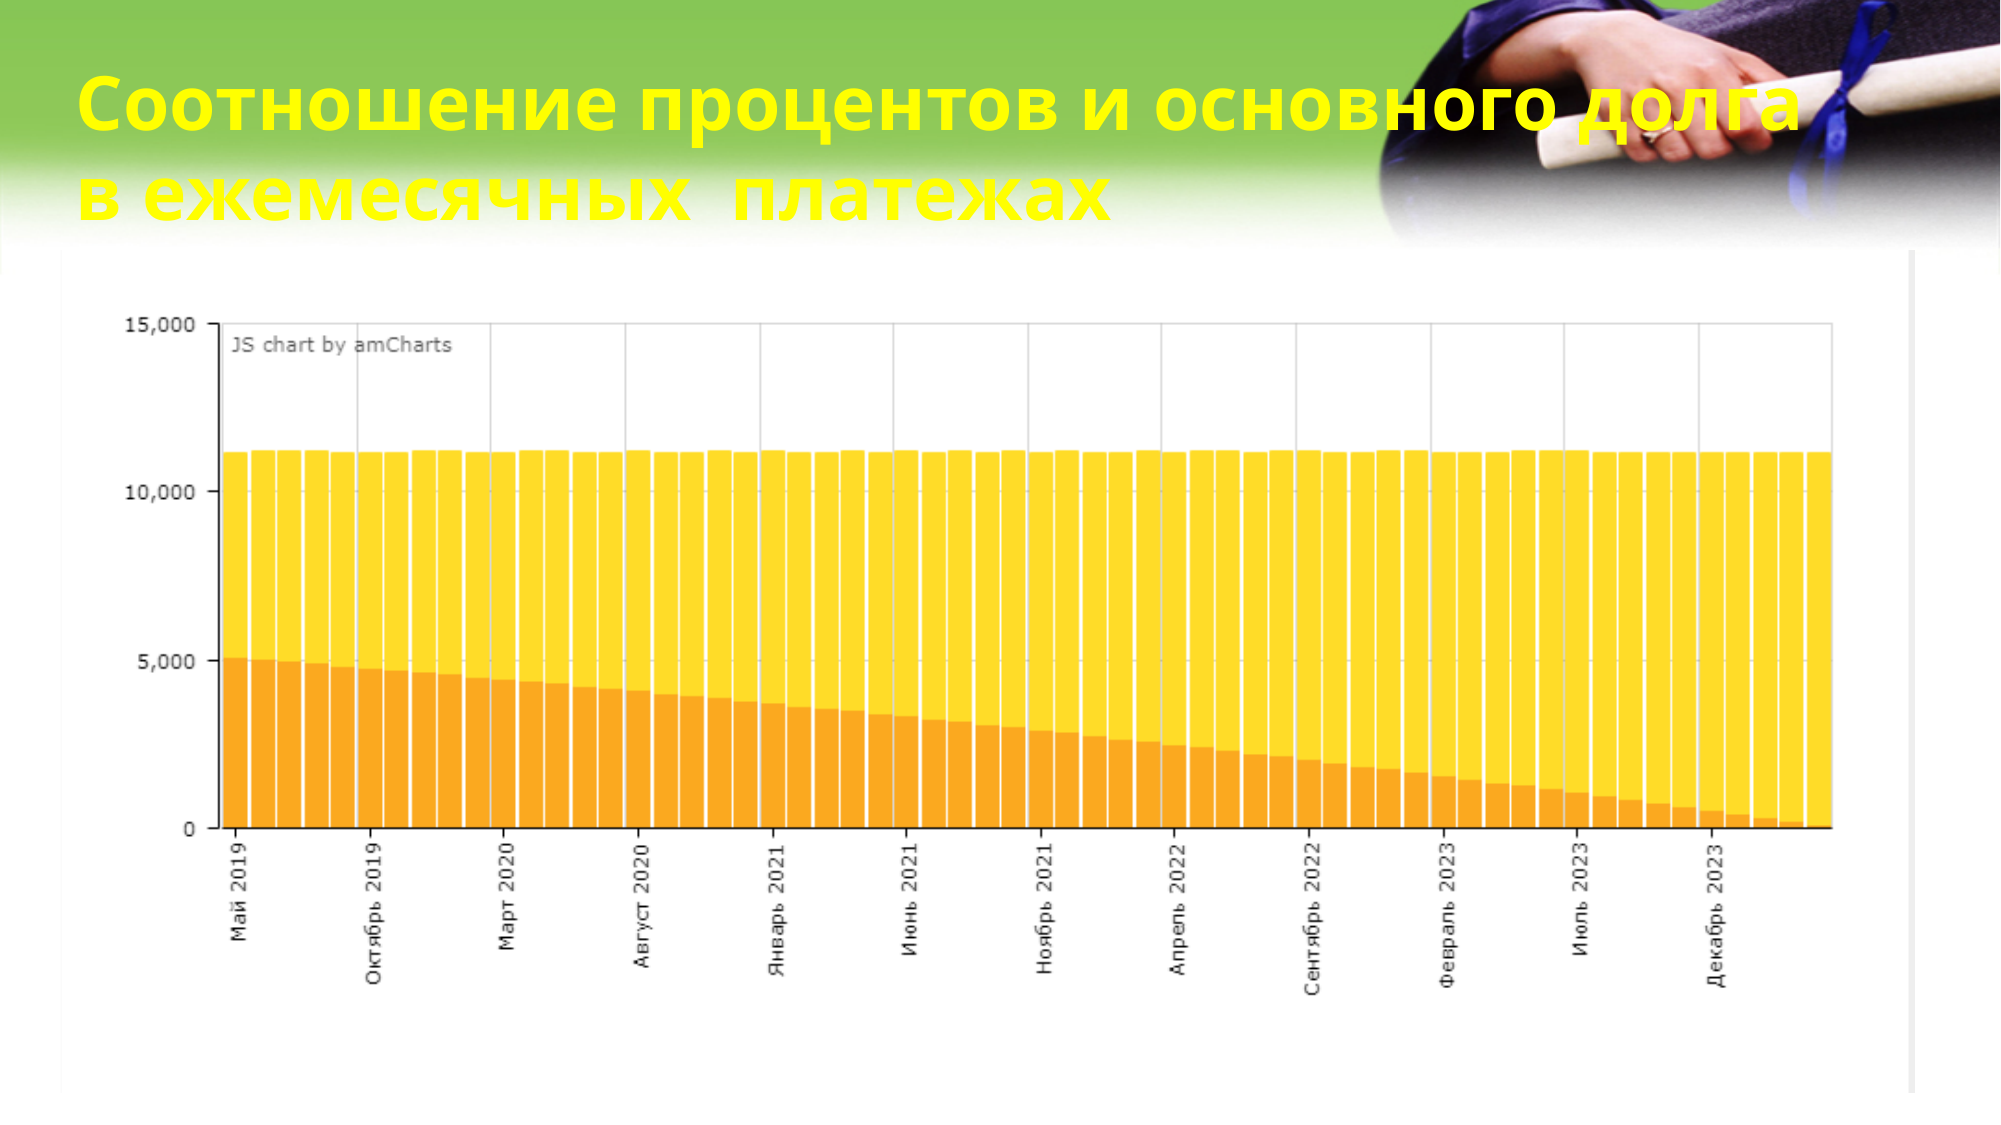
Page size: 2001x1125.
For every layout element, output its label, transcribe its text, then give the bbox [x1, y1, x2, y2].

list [60, 250, 1915, 1093]
picture [0, 0, 2001, 1125]
title Соотношение процентов и основного долга в ежемесячных платежах [60, 67, 1915, 224]
